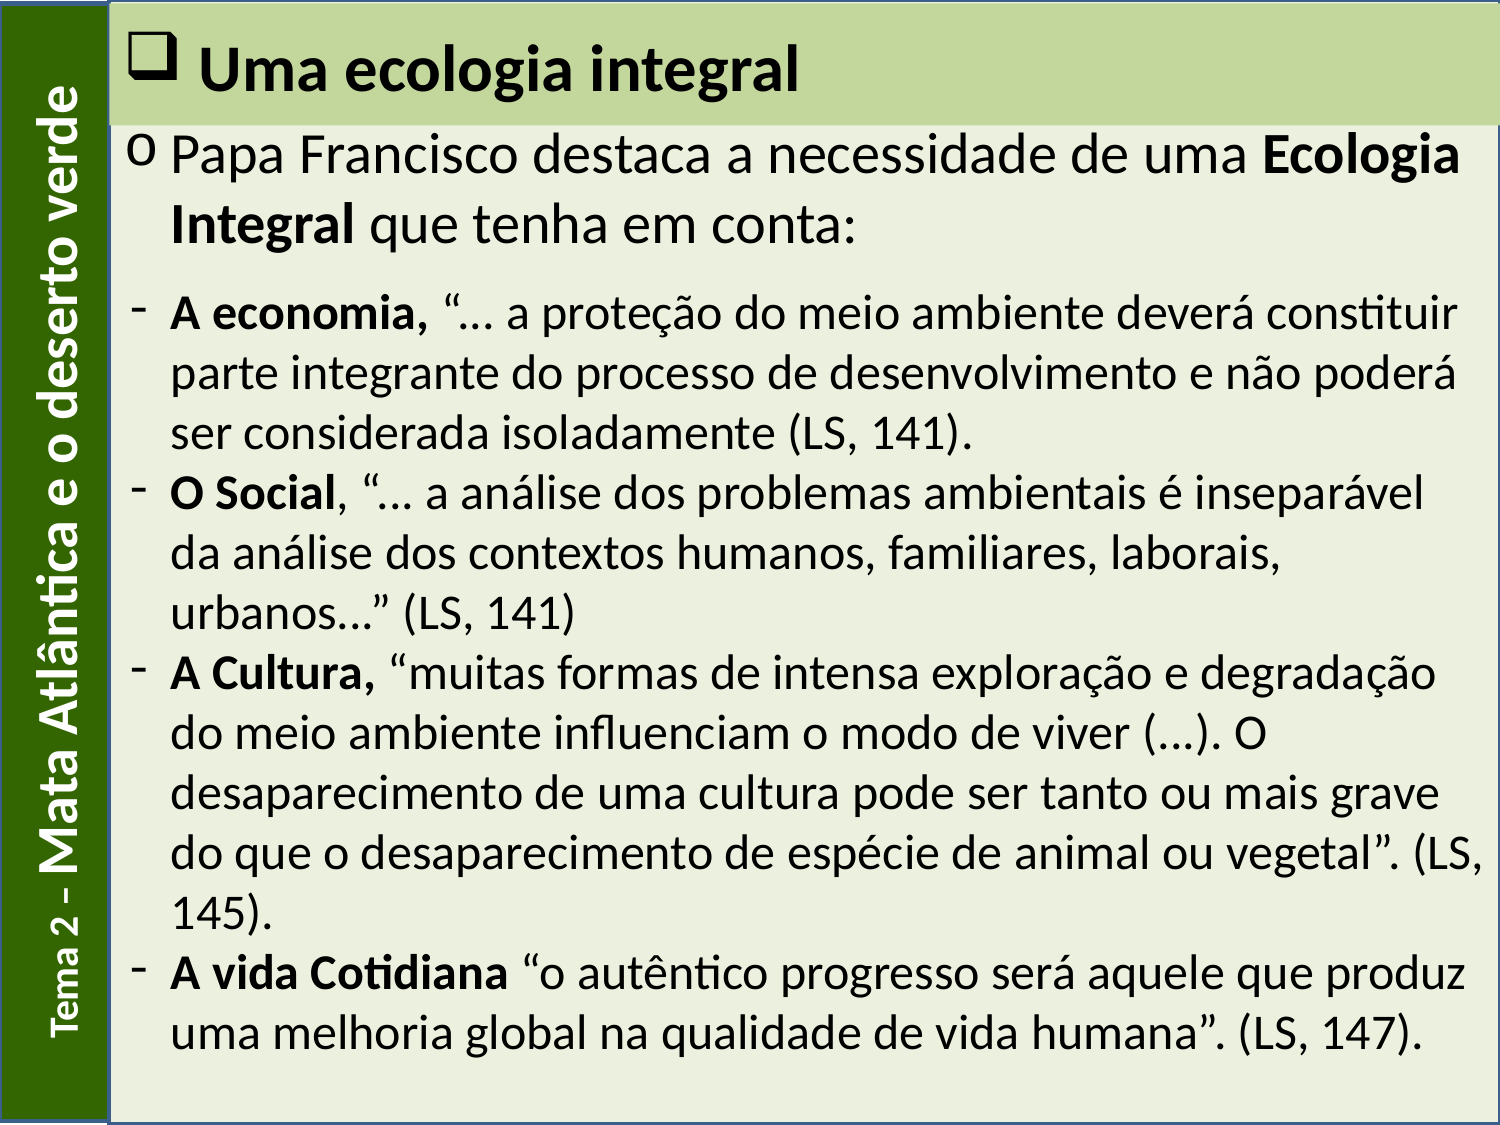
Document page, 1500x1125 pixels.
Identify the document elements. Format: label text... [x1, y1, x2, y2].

text_box Papa Francisco destaca a necessidade de uma Ecologia Integral que tenha em conta: A economia, “... a proteção do meio ambiente deverá constituir parte integrante do processo de desenvolvimento e não poderá ser considerada isoladamente (LS, 141). O Social, “... a análise dos problemas ambientais é inseparável da análise dos contextos humanos, familiares, laborais, urbanos...” (LS, 141) A Cultura, “muitas formas de intensa exploração e degradação do meio ambiente influenciam o modo de viver (...). O desaparecimento de uma cultura pode ser tanto ou mais grave do que o desaparecimento de espécie de animal ou vegetal”. (LS, 145). A vida Cotidiana “o autêntico progresso será aquele que produz uma melhoria global na qualidade de vida humana”. (LS, 147). [107, 127, 1500, 1125]
text_box Tema 2 – Mata Atlântica e o deserto verde [0, 1, 111, 1123]
text_box Uma ecologia integral [107, 1, 1500, 127]
